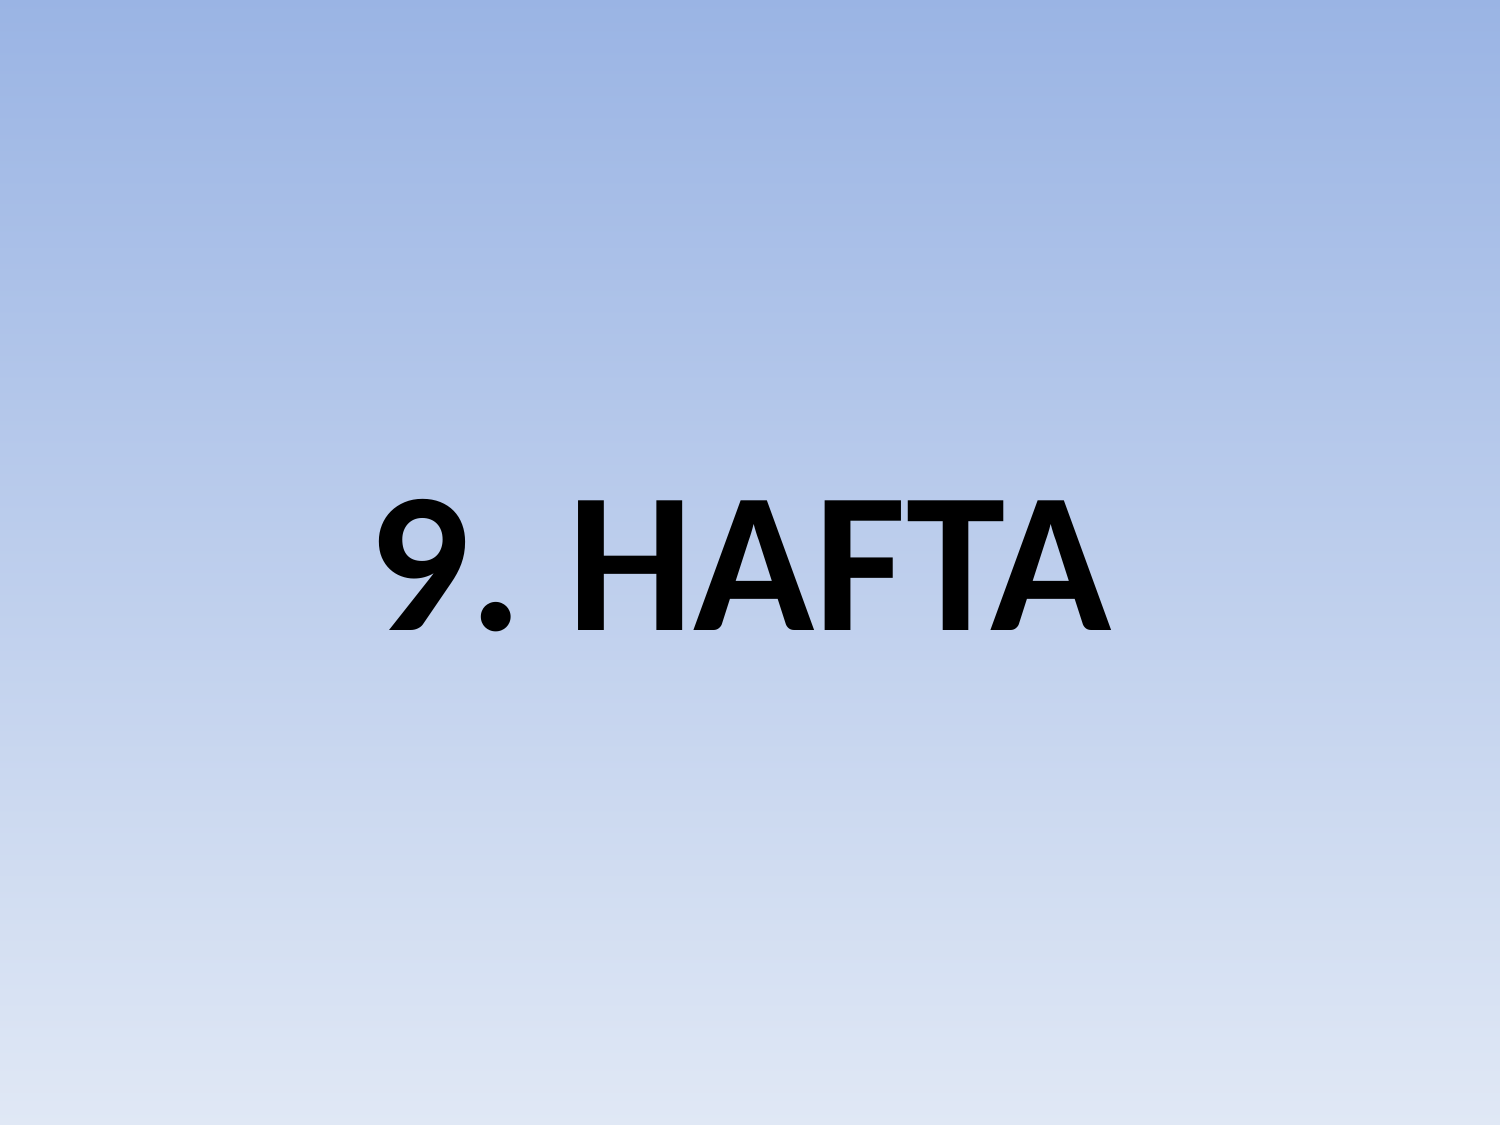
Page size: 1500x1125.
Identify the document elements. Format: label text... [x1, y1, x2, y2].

title 9. HAFTA [64, 456, 1415, 644]
